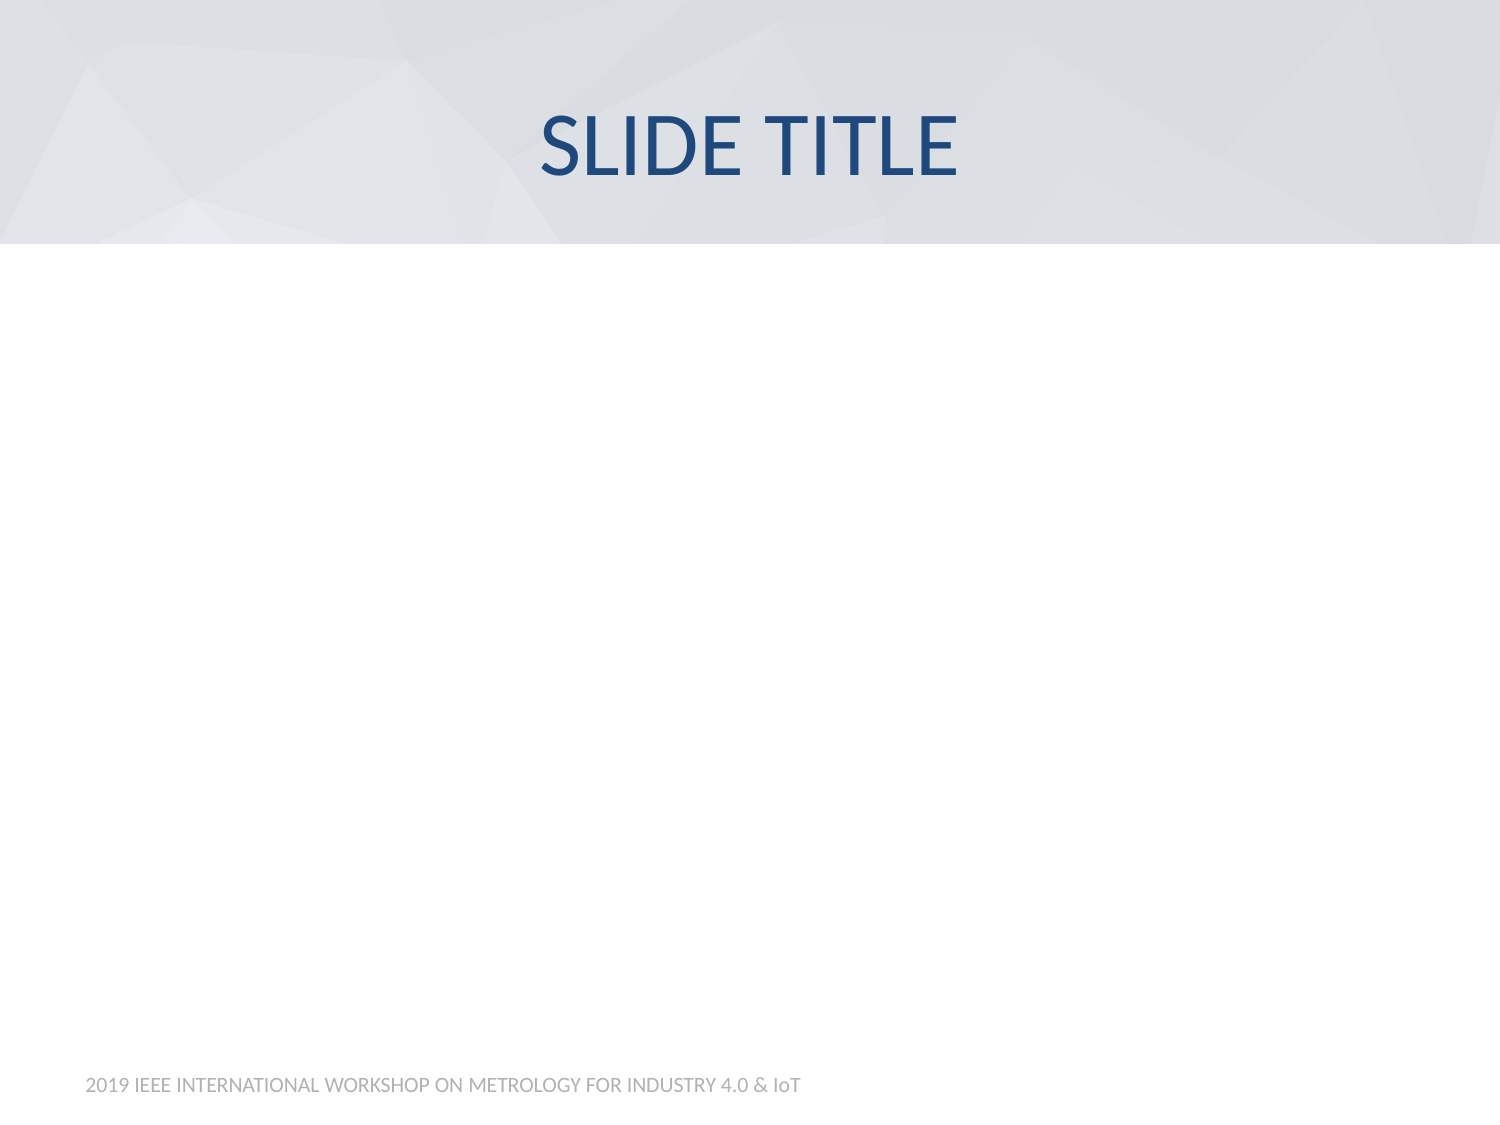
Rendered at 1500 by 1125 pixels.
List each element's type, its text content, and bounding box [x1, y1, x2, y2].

picture [0, 0, 1500, 244]
title SLIDE TITLE [75, 45, 1425, 233]
footer 2019 IEEE INTERNATIONAL WORKSHOP ON METROLOGY FOR INDUSTRY 4.0 & IoT [70, 1053, 988, 1114]
